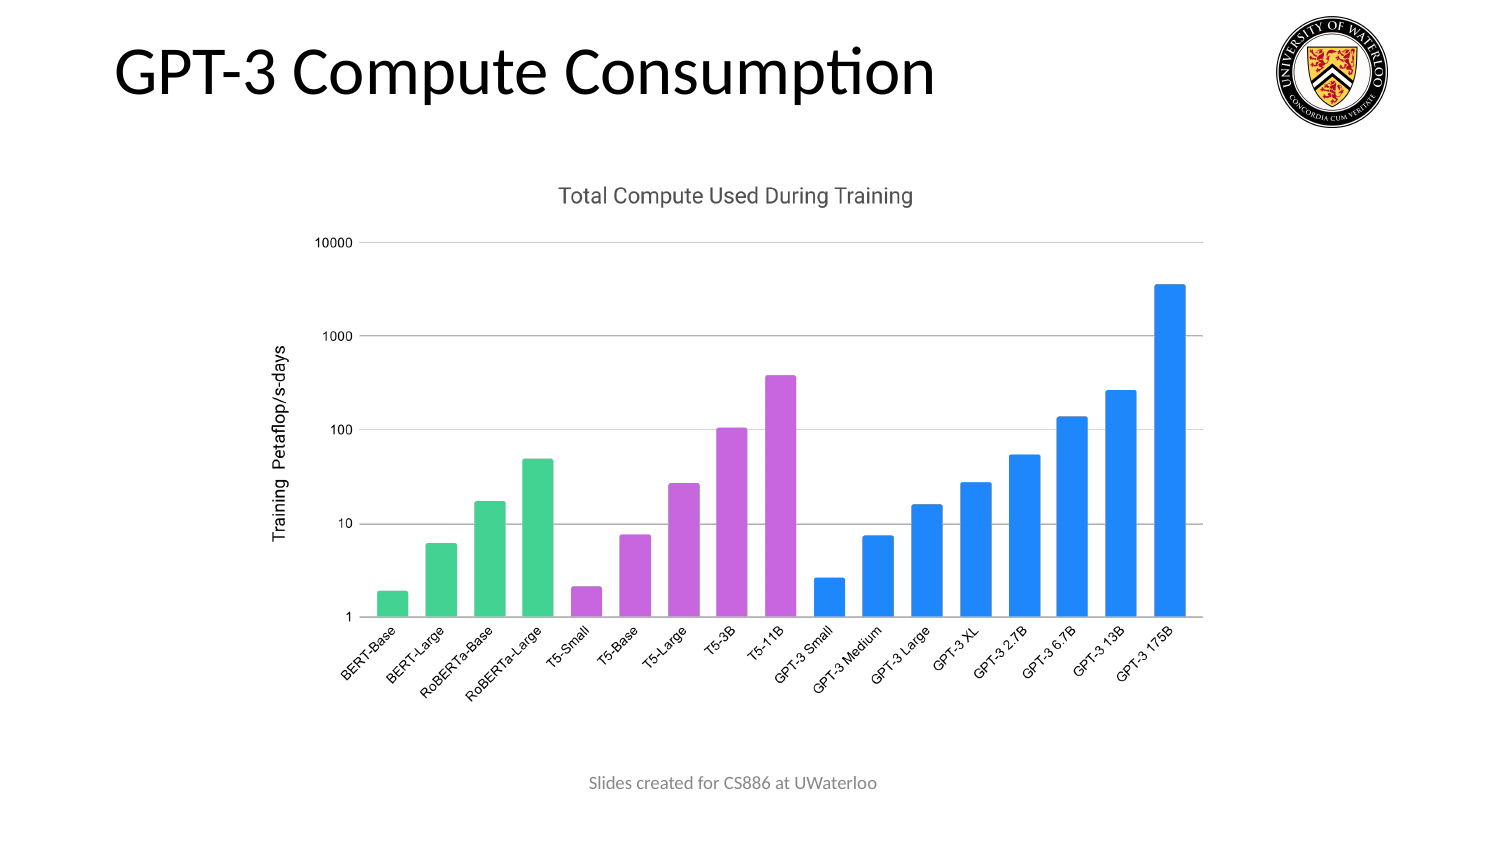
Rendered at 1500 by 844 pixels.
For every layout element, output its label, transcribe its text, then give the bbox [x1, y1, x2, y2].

title GPT-3 Compute Consumption [103, 16, 1397, 128]
text_box Slides created for CS886 at UWaterloo [486, 759, 979, 806]
picture [267, 183, 1204, 702]
